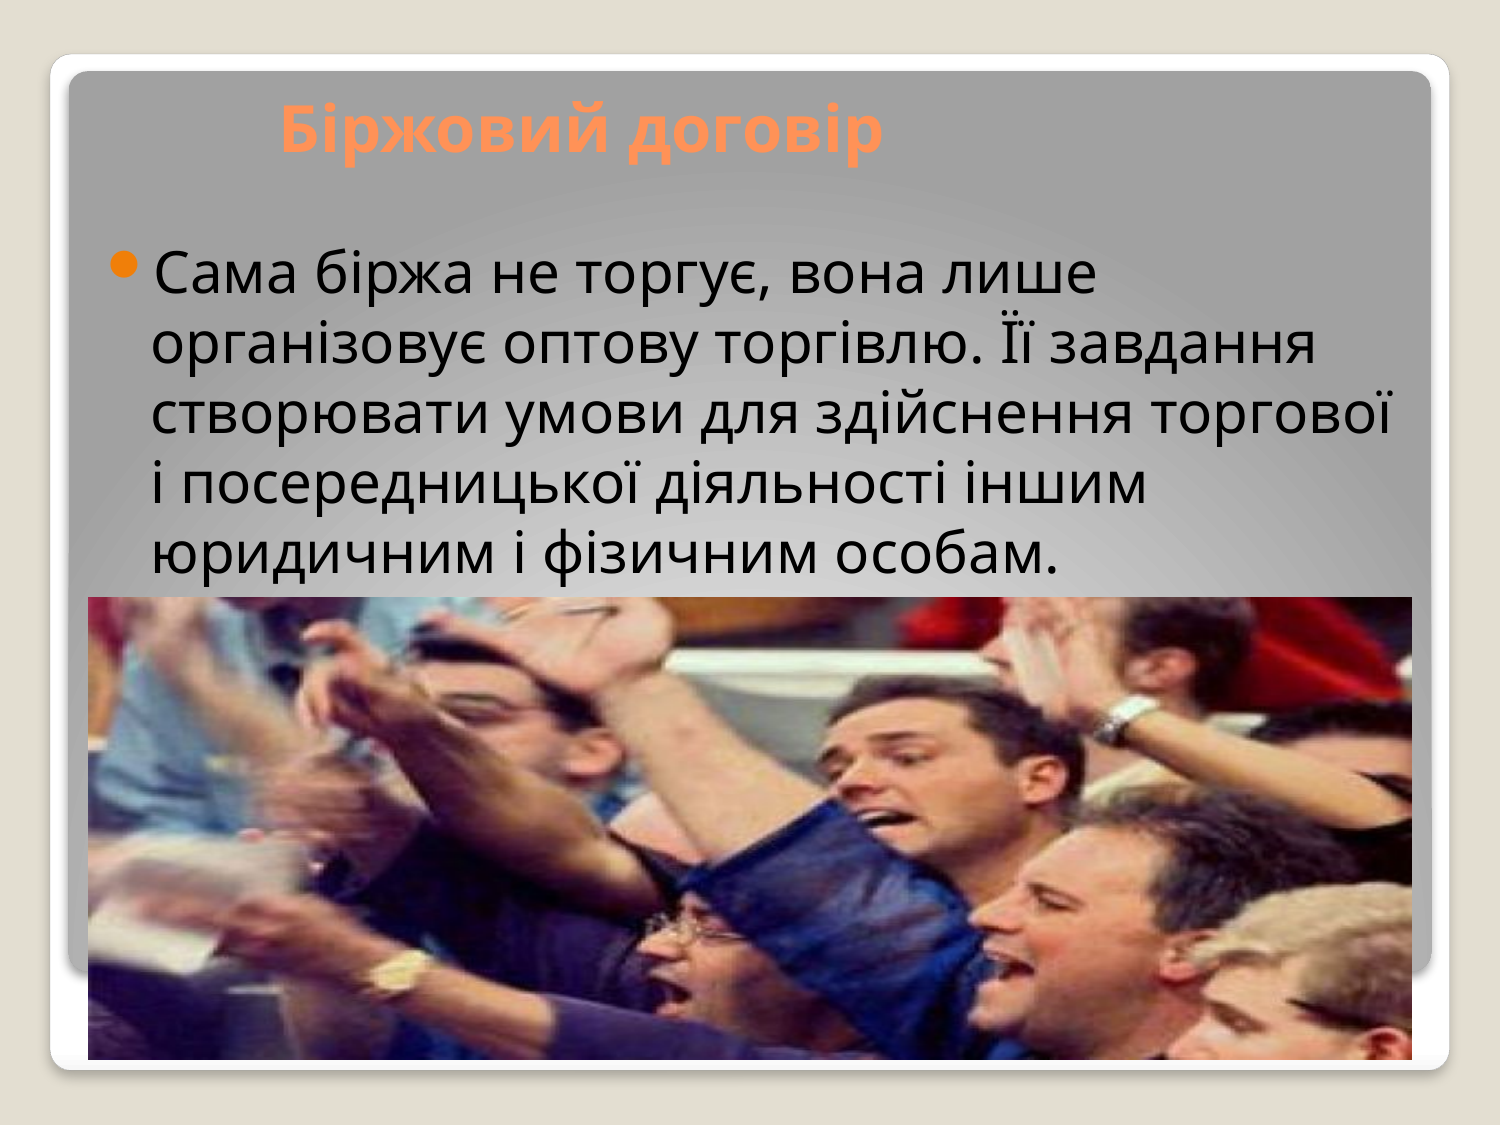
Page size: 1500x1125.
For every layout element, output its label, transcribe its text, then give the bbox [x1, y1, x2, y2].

list Сама біржа не торгує, вона лише організовує оптову торгівлю. Її завдання створювати умови для здійснення торгової і посередницької діяльності іншим юридичним і фізичним особам. [76, 219, 1420, 1061]
picture [88, 597, 1412, 1060]
title Біржовий договір [76, 78, 1420, 219]
